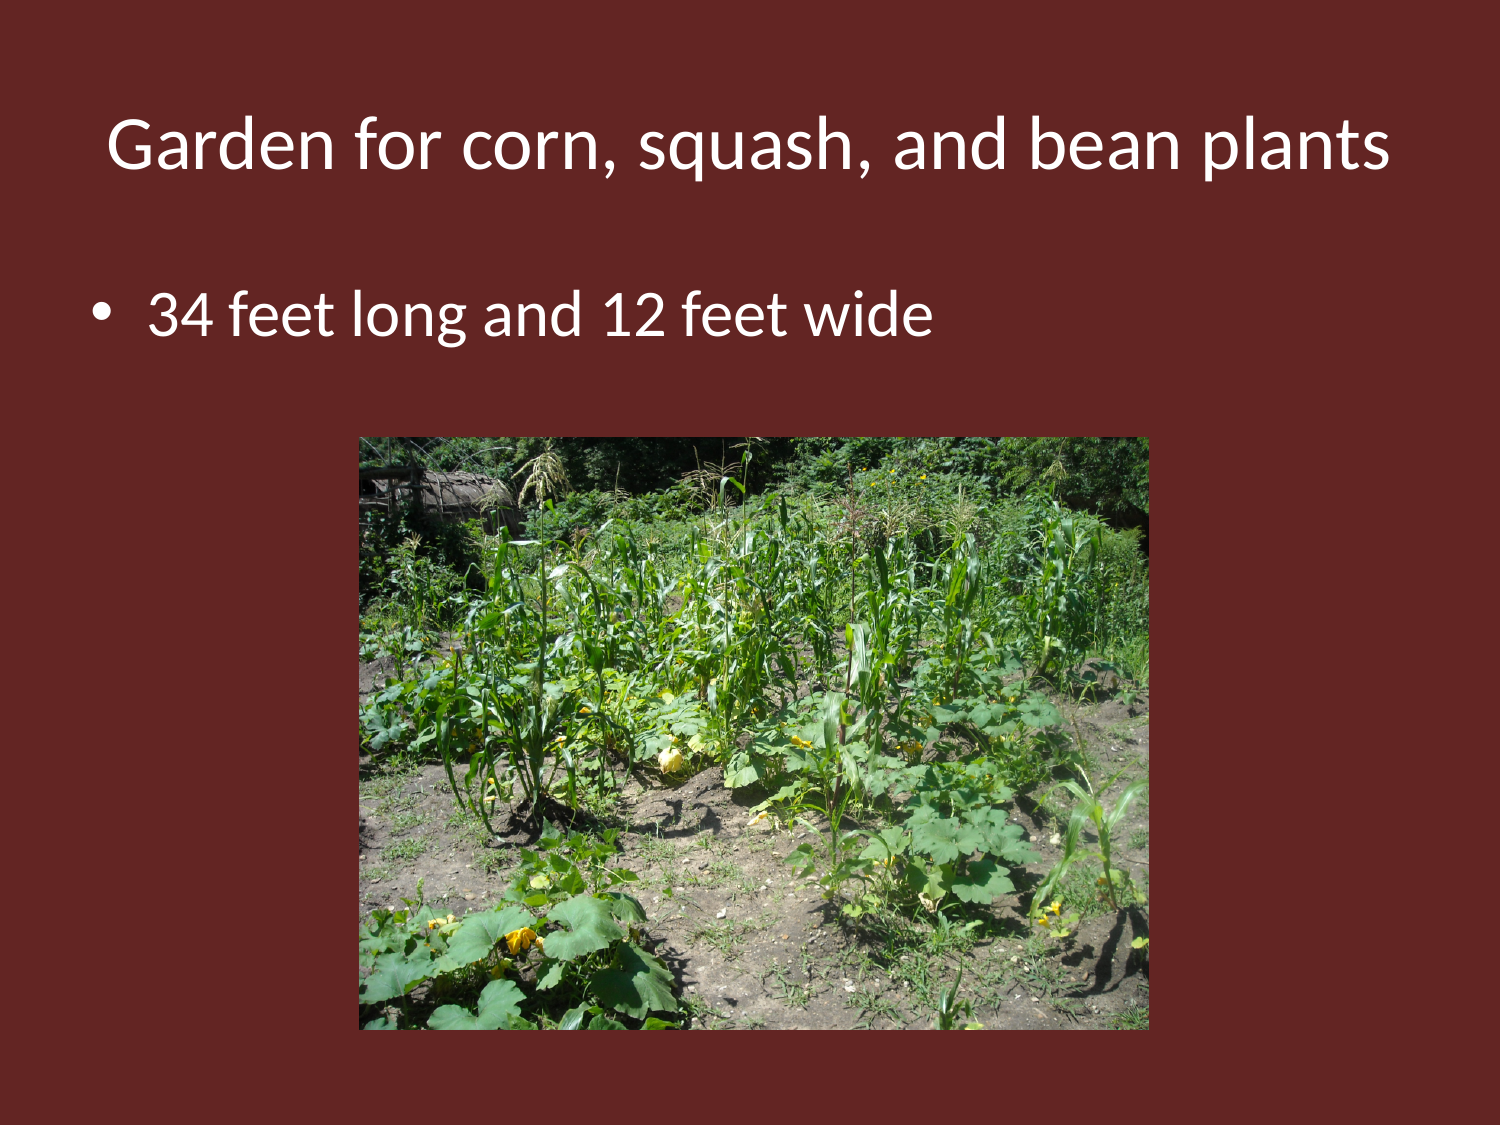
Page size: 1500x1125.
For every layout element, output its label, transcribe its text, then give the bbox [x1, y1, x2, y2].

list 34 feet long and 12 feet wide [75, 262, 1425, 1005]
title Garden for corn, squash, and bean plants [75, 45, 1425, 233]
picture [359, 437, 1149, 1030]
